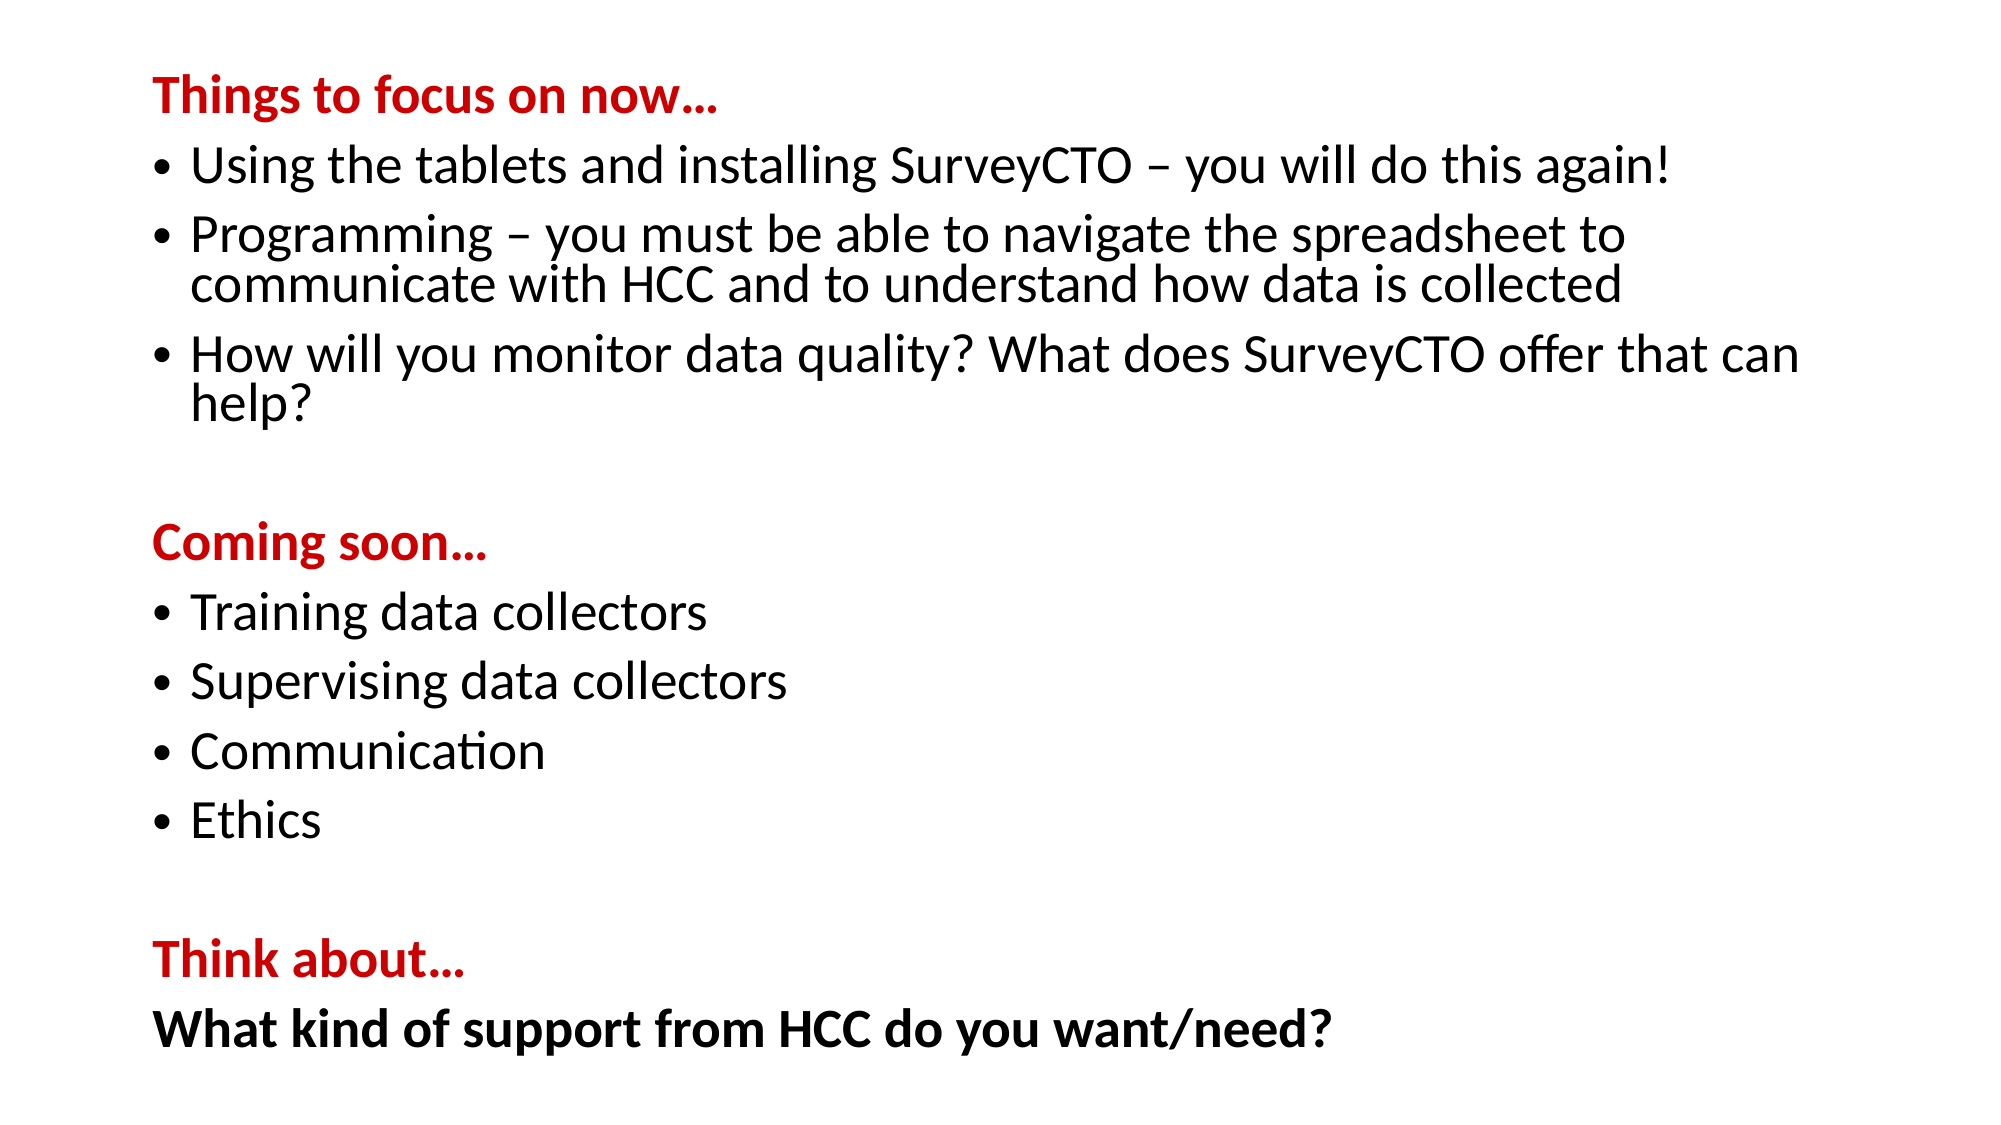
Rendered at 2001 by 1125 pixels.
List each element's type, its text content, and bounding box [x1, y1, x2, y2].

list Things to focus on now… Using the tablets and installing SurveyCTO – you will do this again! Programming – you must be able to navigate the spreadsheet to communicate with HCC and to understand how data is collected How will you monitor data quality? What does SurveyCTO offer that can help? Coming soon… Training data collectors Supervising data collectors Communication Ethics Think about… What kind of support from HCC do you want/need? [137, 66, 1863, 1070]
